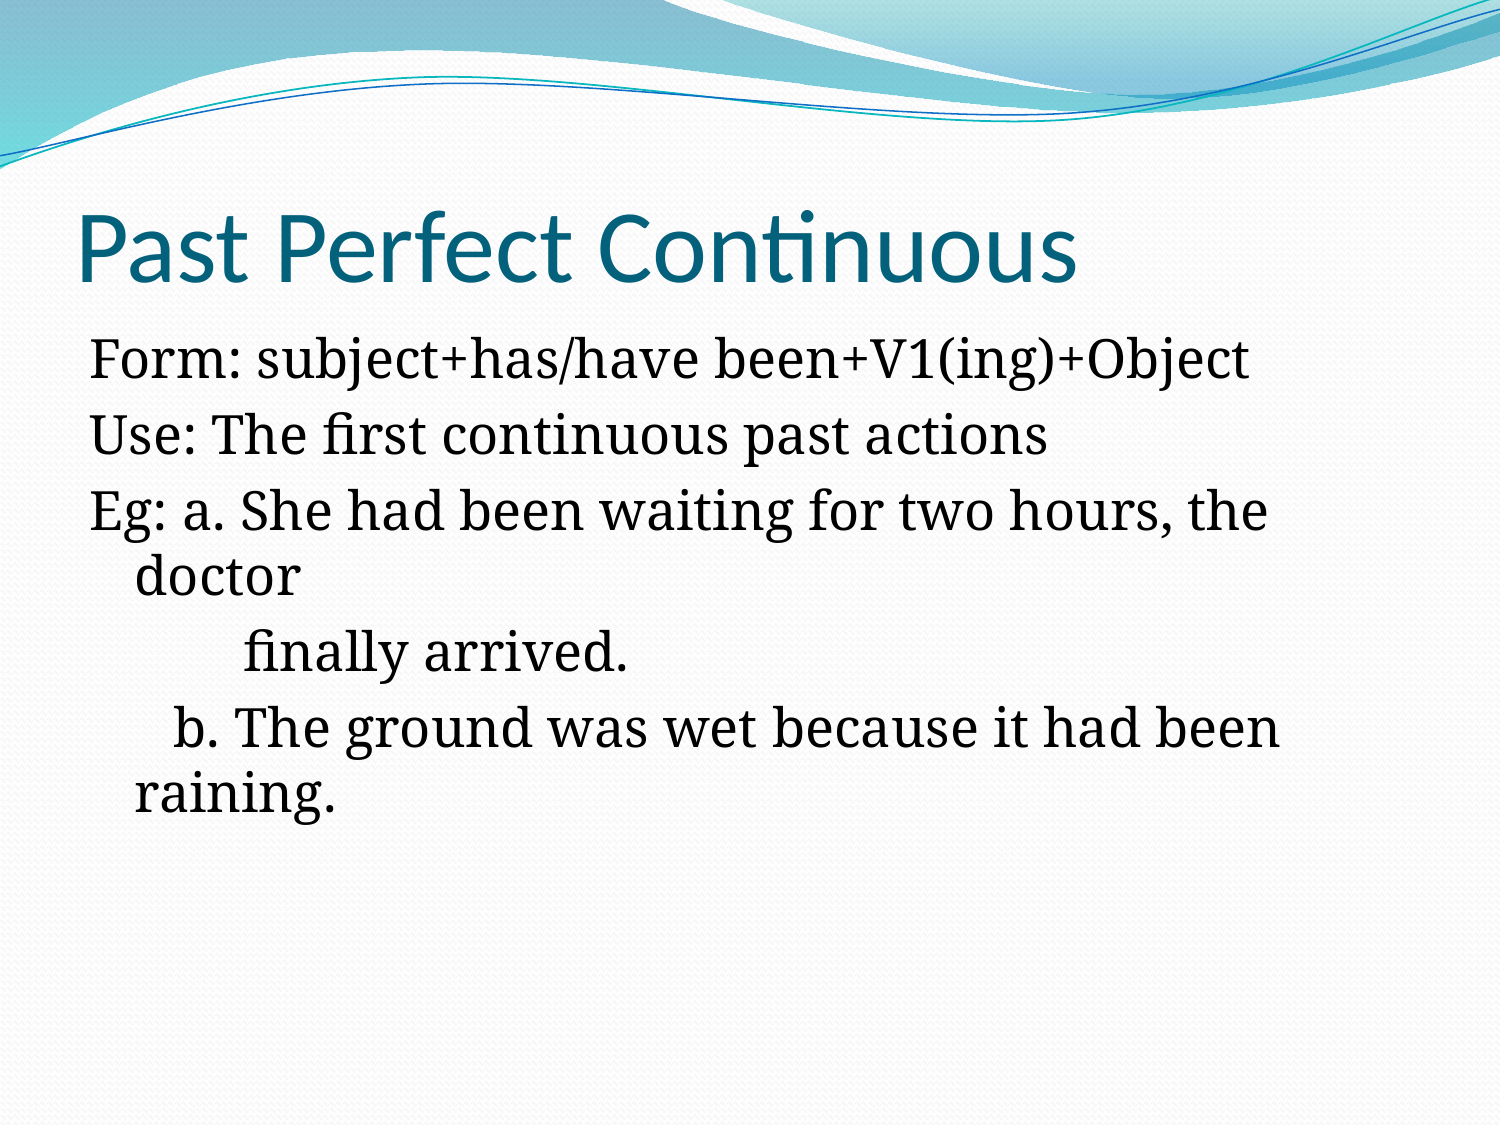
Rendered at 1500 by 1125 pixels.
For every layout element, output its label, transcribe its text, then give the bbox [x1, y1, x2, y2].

list Form: subject+has/have been+V1(ing)+Object Use: The first continuous past actions Eg: a. She had been waiting for two hours, the doctor finally arrived. b. The ground was wet because it had been raining. [75, 317, 1425, 1038]
title Past Perfect Continuous [75, 115, 1425, 303]
